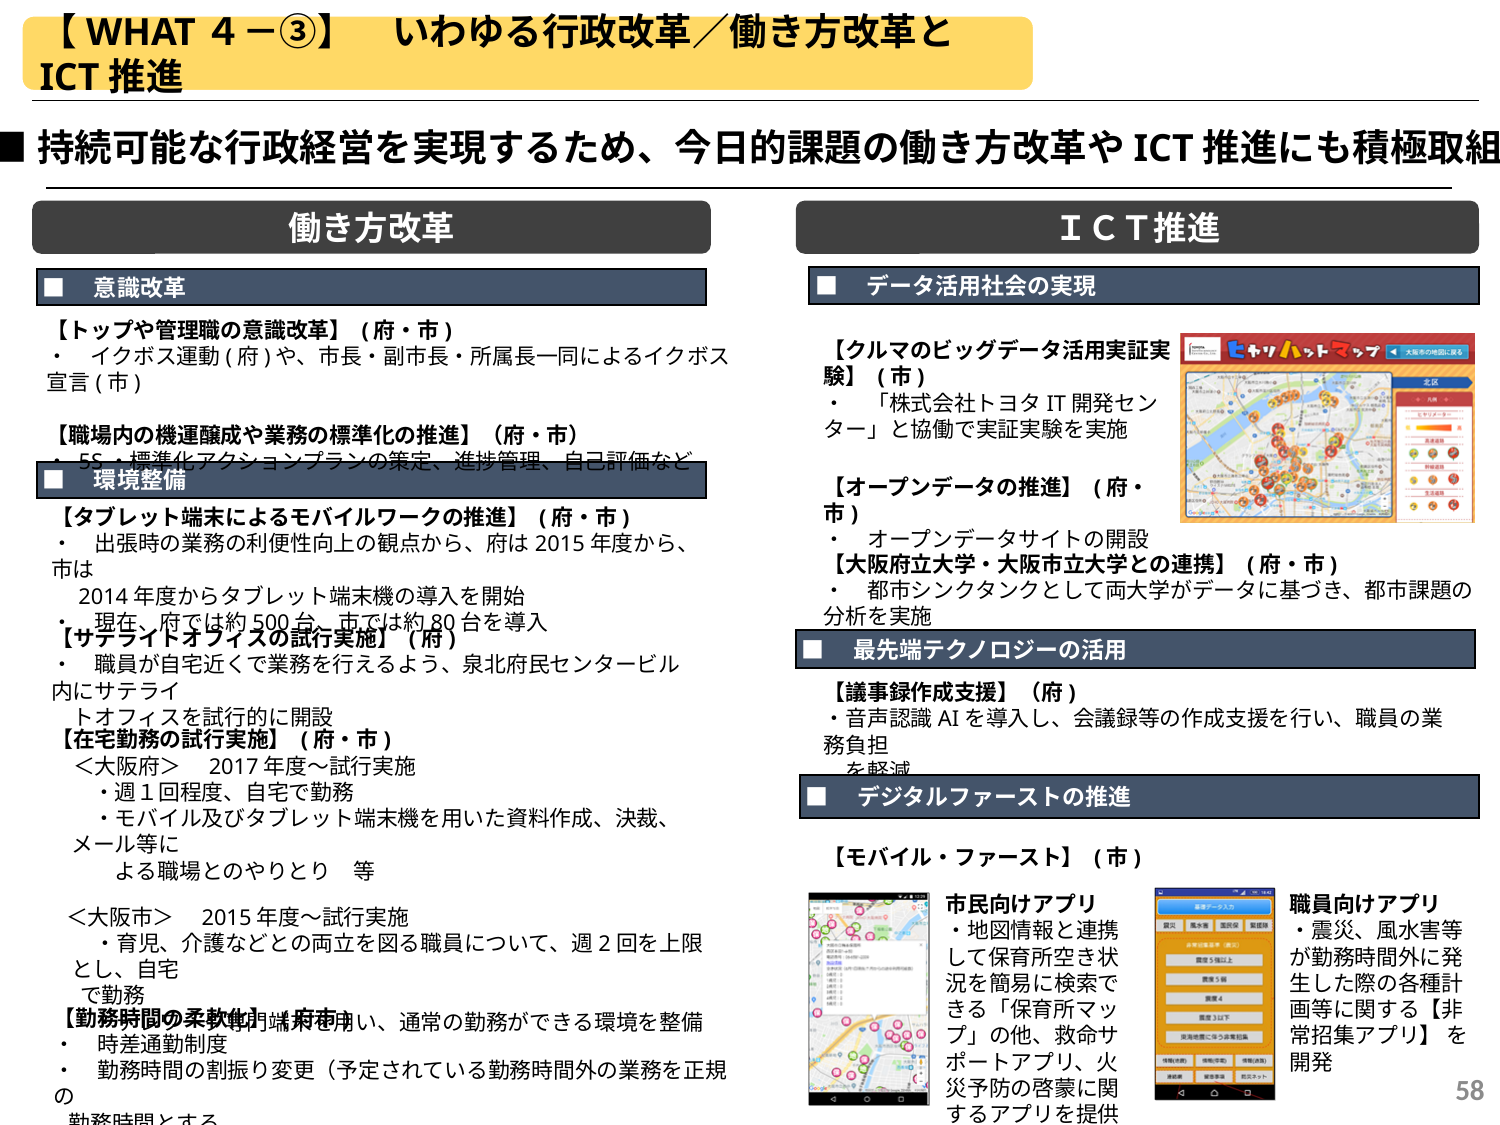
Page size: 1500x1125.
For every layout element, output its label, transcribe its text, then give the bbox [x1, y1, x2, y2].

text_box ■ 環境整備 [36, 482, 707, 499]
text_box 働き方改革 [31, 199, 712, 255]
text_box 【トップや管理職の意識改革】 (府・市) ・ イクボス運動(府)や、市長・副市長・所属長一同によるイクボス宣言(市) 【職場内の機運醸成や業務の標準化の推進】（府・市） ・ 5S・標準化アクションプランの策定、進捗管理、自己評価など [32, 309, 748, 482]
text_box 【勤務時間の柔軟化】 (府市) ・ 時差通勤制度 ・ 勤務時間の割振り変更（予定されている勤務時間外の業務を正規の 勤務時間とする [39, 997, 749, 1125]
text_box 職員向けアプリ ・震災、風水害等が勤務時間外に発生した際の各種計画等に関する【非常招集アプリ】 を開発 [1274, 883, 1493, 1082]
text_box 【サテライトオフィスの試行実施】 (府) ・ 職員が自宅近くで業務を行えるよう、泉北府民センタービル内にサテライ トオフィスを試行的に開設 [36, 617, 703, 738]
text_box ■ データ活用社会の実現 [808, 266, 1480, 305]
text_box 市民向けアプリ ・地図情報と連携して保育所空き状況を簡易に検索できる「保育所マップ」の他、救命サポートアプリ、火災予防の啓蒙に関するアプリを提供 [930, 883, 1149, 1125]
text_box ■ 最先端テクノロジーの活用 [795, 629, 1476, 669]
text_box 【大阪府立大学・大阪市立大学との連携】 (府・市) ・ 都市シンクタンクとして両大学がデータに基づき、都市課題の分析を実施 [809, 543, 1500, 637]
slide_number 58 [1162, 1058, 1500, 1119]
text_box 【WHAT４－③】 いわゆる行政改革／働き方改革とICT推進 [19, 13, 1037, 93]
text_box 【議事録作成支援】（府) ・音声認識AIを導入し、会議録等の作成支援を行い、職員の業務負担 を軽減 [809, 671, 1479, 774]
picture [1180, 333, 1475, 523]
text_box 【クルマのビッグデータ活用実証実験】 (市) ・ 「株式会社トヨタIT開発センター」と協働で実証実験を実施 [809, 329, 1190, 450]
text_box ■ デジタルファーストの推進 [799, 774, 1480, 819]
text_box 【オープンデータの推進】 (府・市) ・ オープンデータサイトの開設 [809, 465, 1190, 560]
text_box ■ 意識改革 [36, 268, 707, 306]
text_box 【モバイル・ファースト】 (市) [809, 836, 1190, 878]
text_box 【在宅勤務の試行実施】 (府・市) ＜大阪府＞ 2017年度～試行実施 ・週１回程度、自宅で勤務 ・モバイル及びタブレット端末機を用いた資料作成、決裁、メール等に よる職場とのやりとり 等 ＜大阪市＞ 2015年度～試行実施 ・育児、介護などとの両立を図る職員について、週2回を上限とし、自宅 で勤務 ・テレワーク専門端末を用い、通常の勤務ができる環境を整備 [36, 718, 723, 1069]
picture [808, 892, 931, 1107]
picture [1154, 887, 1277, 1102]
text_box 【タブレット端末によるモバイルワークの推進】 (府・市) ・ 出張時の業務の利便性向上の観点から、府は2015年度から、市は 2014年度からタブレット端末機の導入を開始 ・ 現在、府では約500台、市では約80台を導入 [36, 499, 703, 617]
text_box ＩＣＴ推進 [794, 199, 1481, 255]
text_box ■持続可能な行政経営を実現するため、今日的課題の働き方改革やICT推進にも積極取組み [0, 116, 1500, 177]
